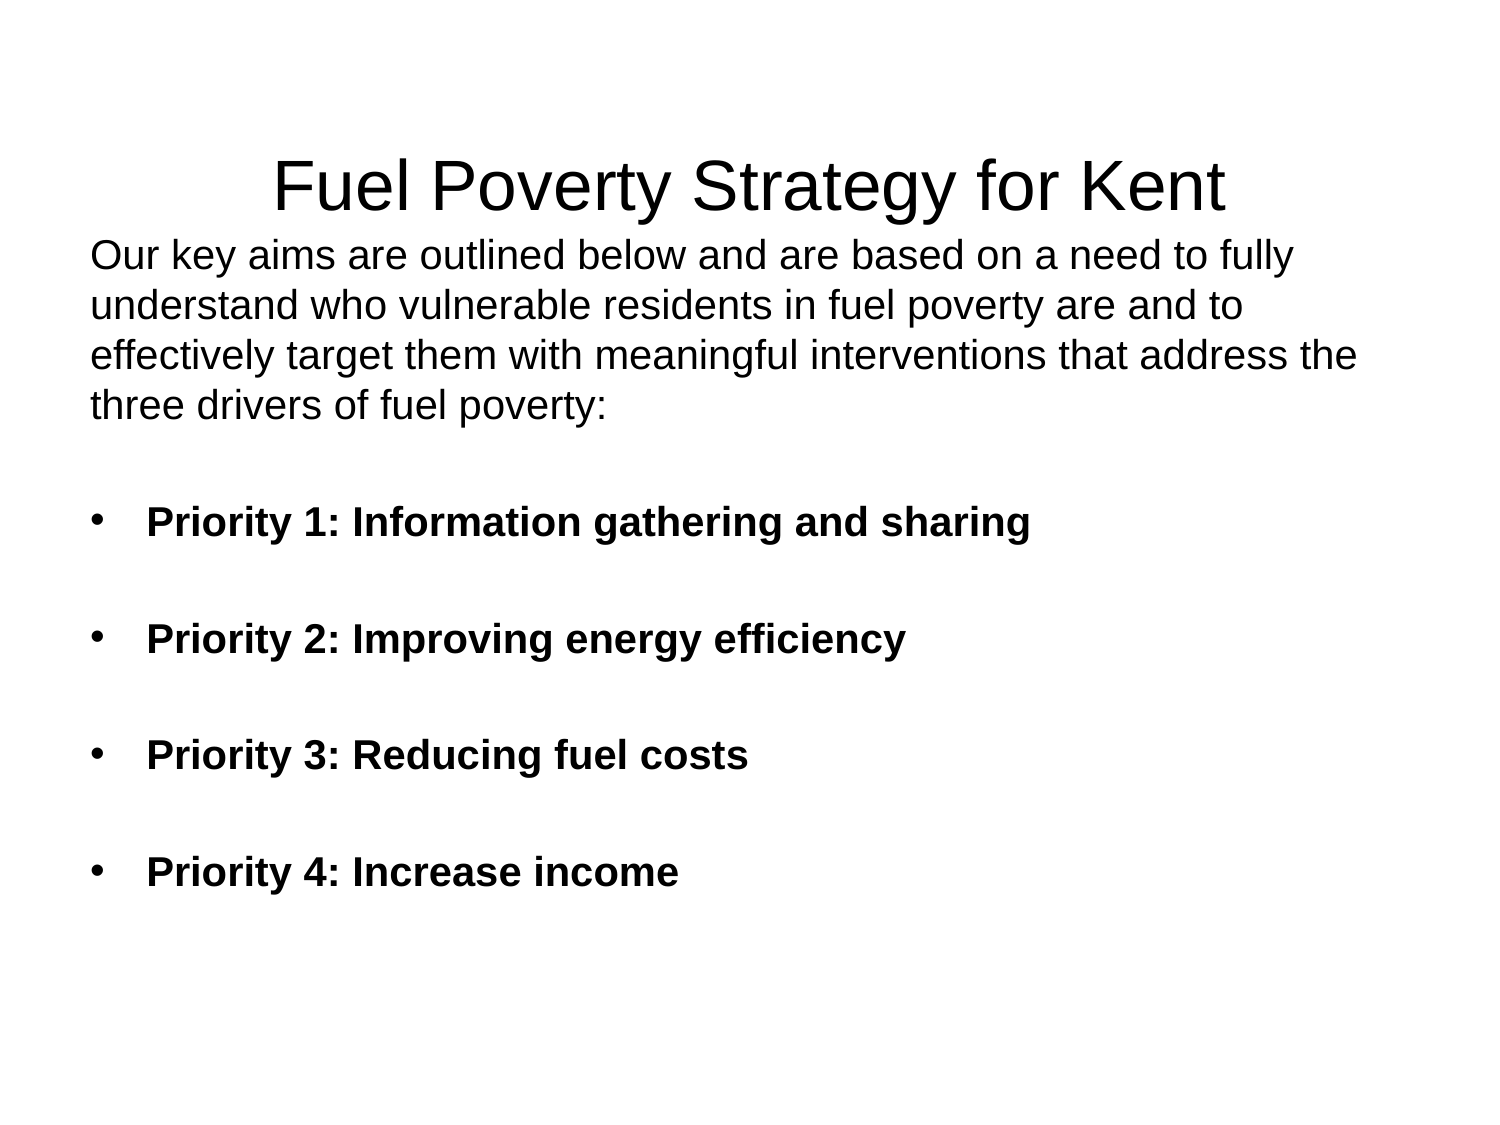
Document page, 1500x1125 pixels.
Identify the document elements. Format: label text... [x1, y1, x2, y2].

list Our key aims are outlined below and are based on a need to fully understand who vulnerable residents in fuel poverty are and to effectively target them with meaningful interventions that address the three drivers of fuel poverty: Priority 1: Information gathering and sharing Priority 2: Improving energy efficiency Priority 3: Reducing fuel costs Priority 4: Increase income [75, 219, 1425, 1047]
title Fuel Poverty Strategy for Kent [75, 45, 1425, 219]
